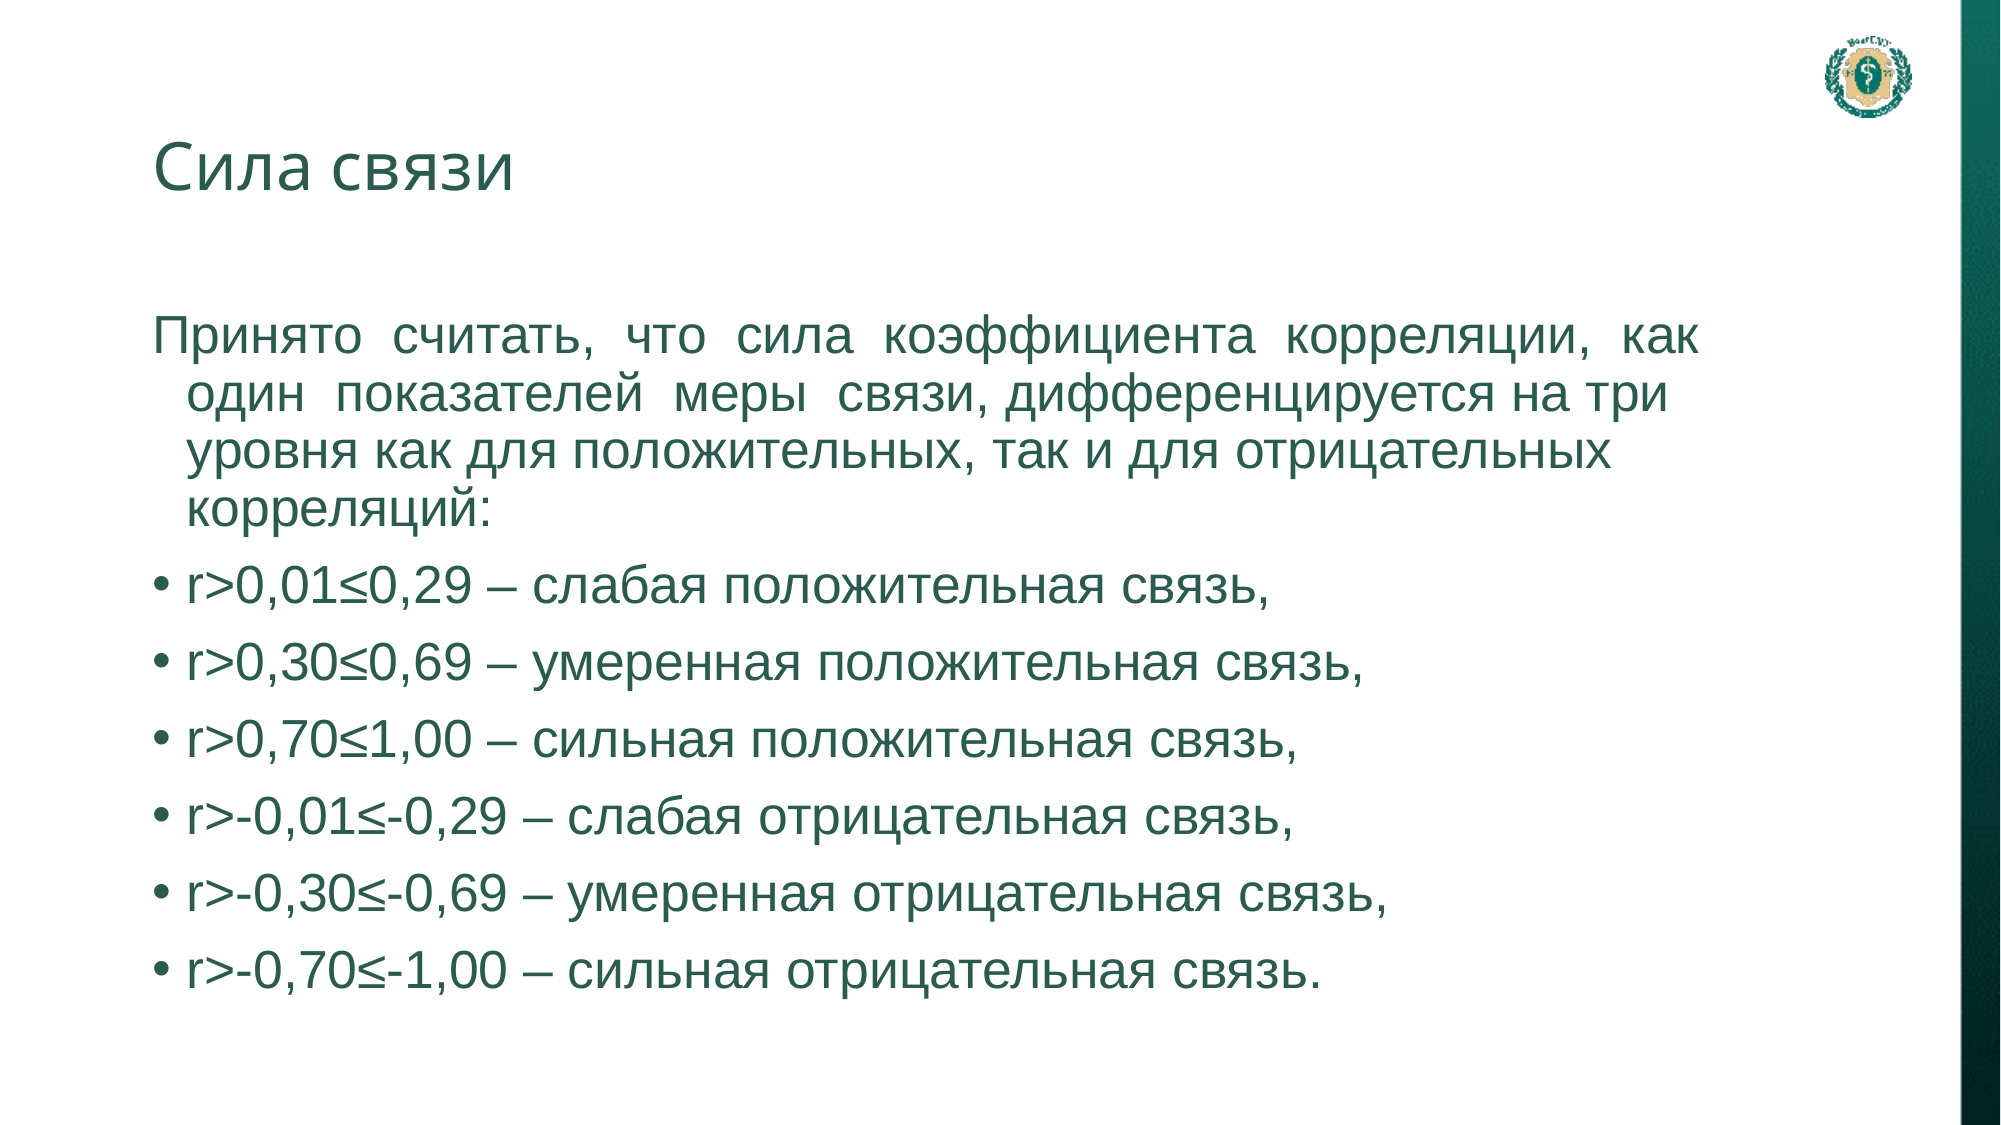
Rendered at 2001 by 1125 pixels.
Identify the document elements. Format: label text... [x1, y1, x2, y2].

picture [0, 0, 2001, 1125]
title Сила связи [137, 59, 1863, 278]
list Принято считать, что сила коэффициента корреляции, как один показателей меры связи, дифференцируется на три уровня как для положительных, так и для отрицательных корреляций: r>0,01≤0,29 – слабая положительная связь, r>0,30≤0,69 – умеренная положительная связь, r>0,70≤1,00 – сильная положительная связь, r>-0,01≤-0,29 – слабая отрицательная связь, r>-0,30≤-0,69 – умеренная отрицательная связь, r>-0,70≤-1,00 – сильная отрицательная связь. [137, 299, 1863, 1014]
